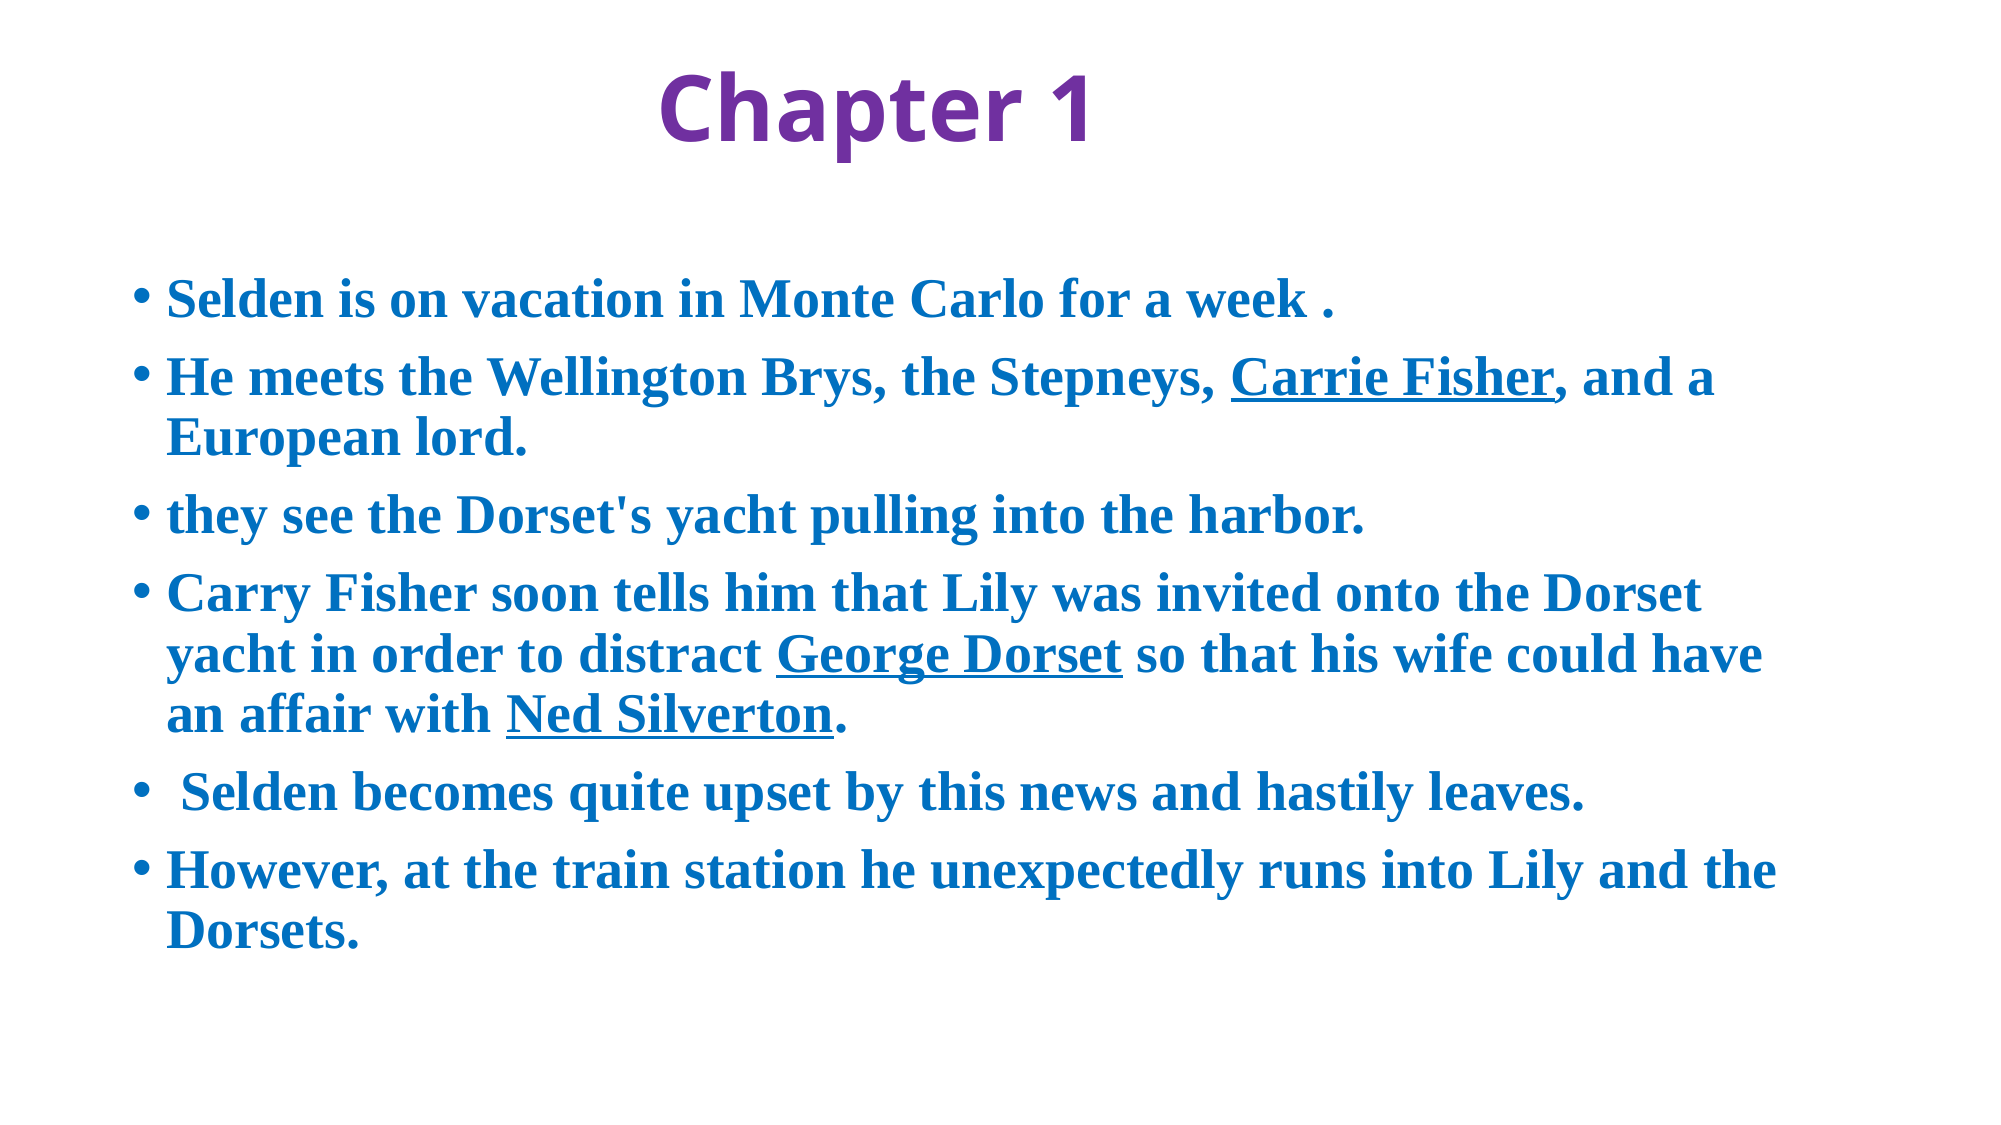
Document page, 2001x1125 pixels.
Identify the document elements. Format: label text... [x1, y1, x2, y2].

list Selden is on vacation in Monte Carlo for a week . He meets the Wellington Brys, the Stepneys, Carrie Fisher, and a European lord. they see the Dorset's yacht pulling into the harbor. Carry Fisher soon tells him that Lily was invited onto the Dorset yacht in order to distract George Dorset so that his wife could have an affair with Ned Silverton. Selden becomes quite upset by this news and hastily leaves. However, at the train station he unexpectedly runs into Lily and the Dorsets. [116, 261, 1842, 976]
title Chapter 1 [641, 3, 2000, 221]
